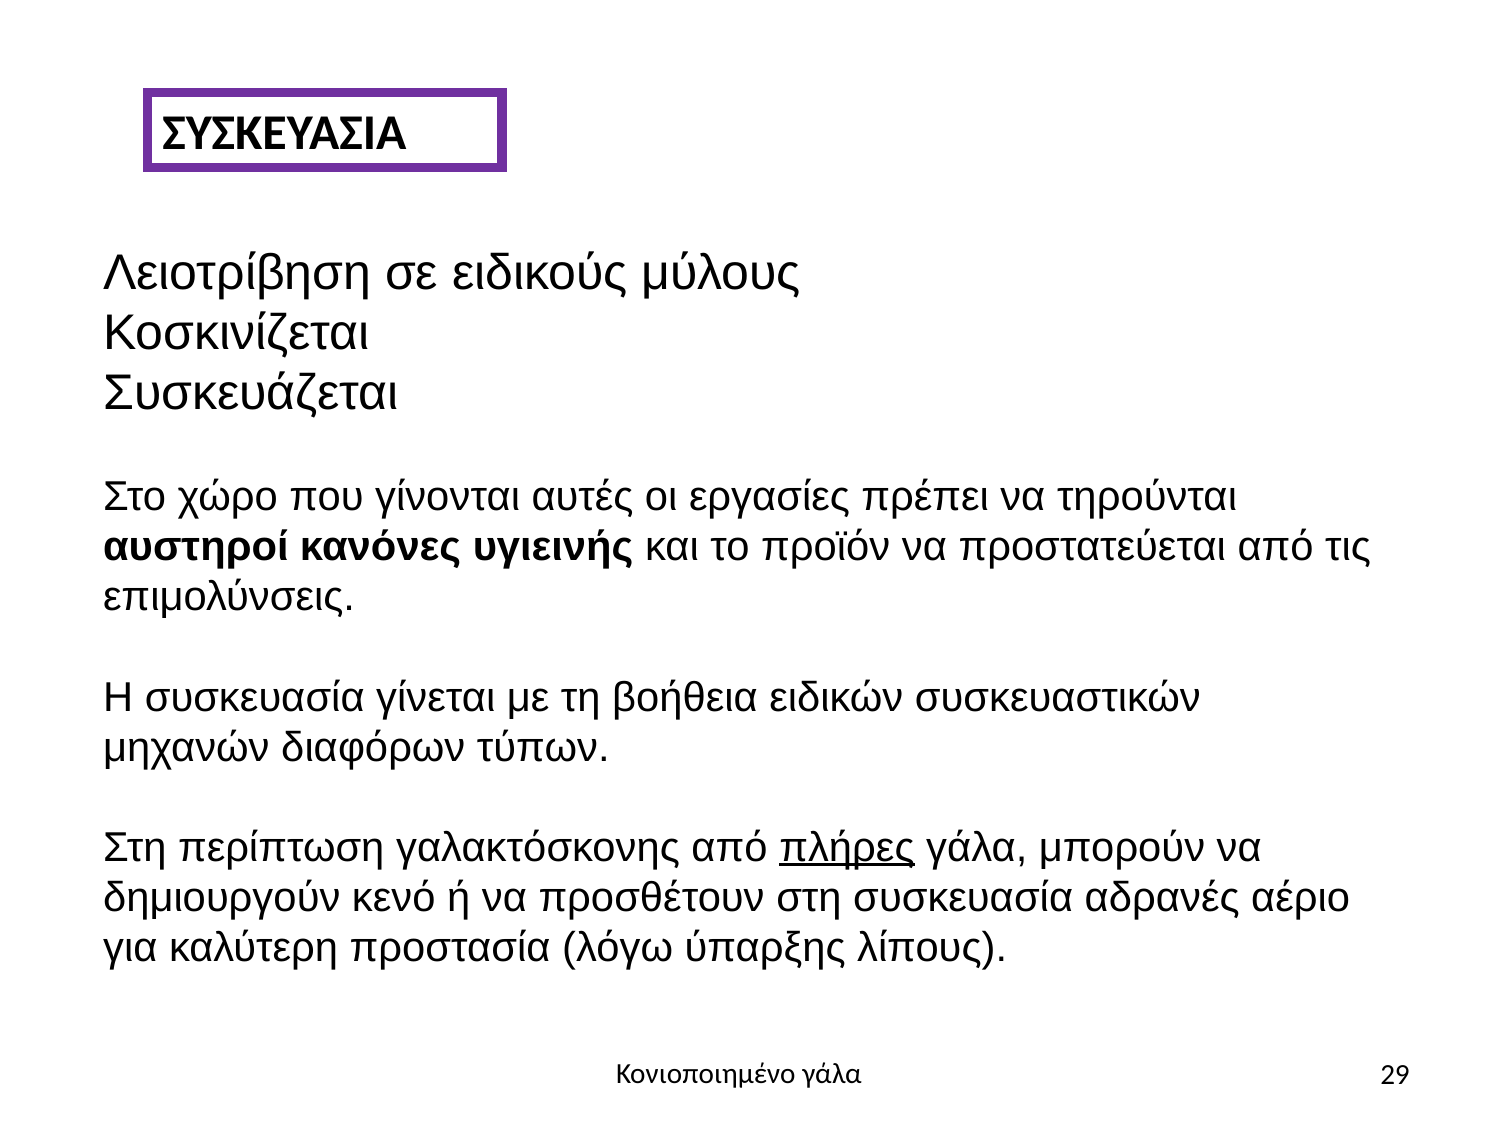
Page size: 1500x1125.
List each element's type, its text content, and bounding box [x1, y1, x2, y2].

text_box ΣΥΣΚΕΥΑΣΙΑ [147, 92, 502, 168]
slide_number 29 [1074, 1042, 1425, 1103]
text_box Λειοτρίβηση σε ειδικούς μύλους Κοσκινίζεται Συσκευάζεται Στο χώρο που γίνονται αυτές οι εργασίες πρέπει να τηρούνται αυστηροί κανόνες υγιεινής και το προϊόν να προστατεύεται από τις επιμολύνσεις. Η συσκευασία γίνεται με τη βοήθεια ειδικών συσκευαστικών μηχανών διαφόρων τύπων. Στη περίπτωση γαλακτόσκονης από πλήρες γάλα, μπορούν να δημιουργούν κενό ή να προσθέτουν στη συσκευασία αδρανές αέριο για καλύτερη προστασία (λόγω ύπαρξης λίπους). [88, 231, 1388, 977]
text_box Κονιοποιημένο γάλα [477, 1046, 1001, 1125]
